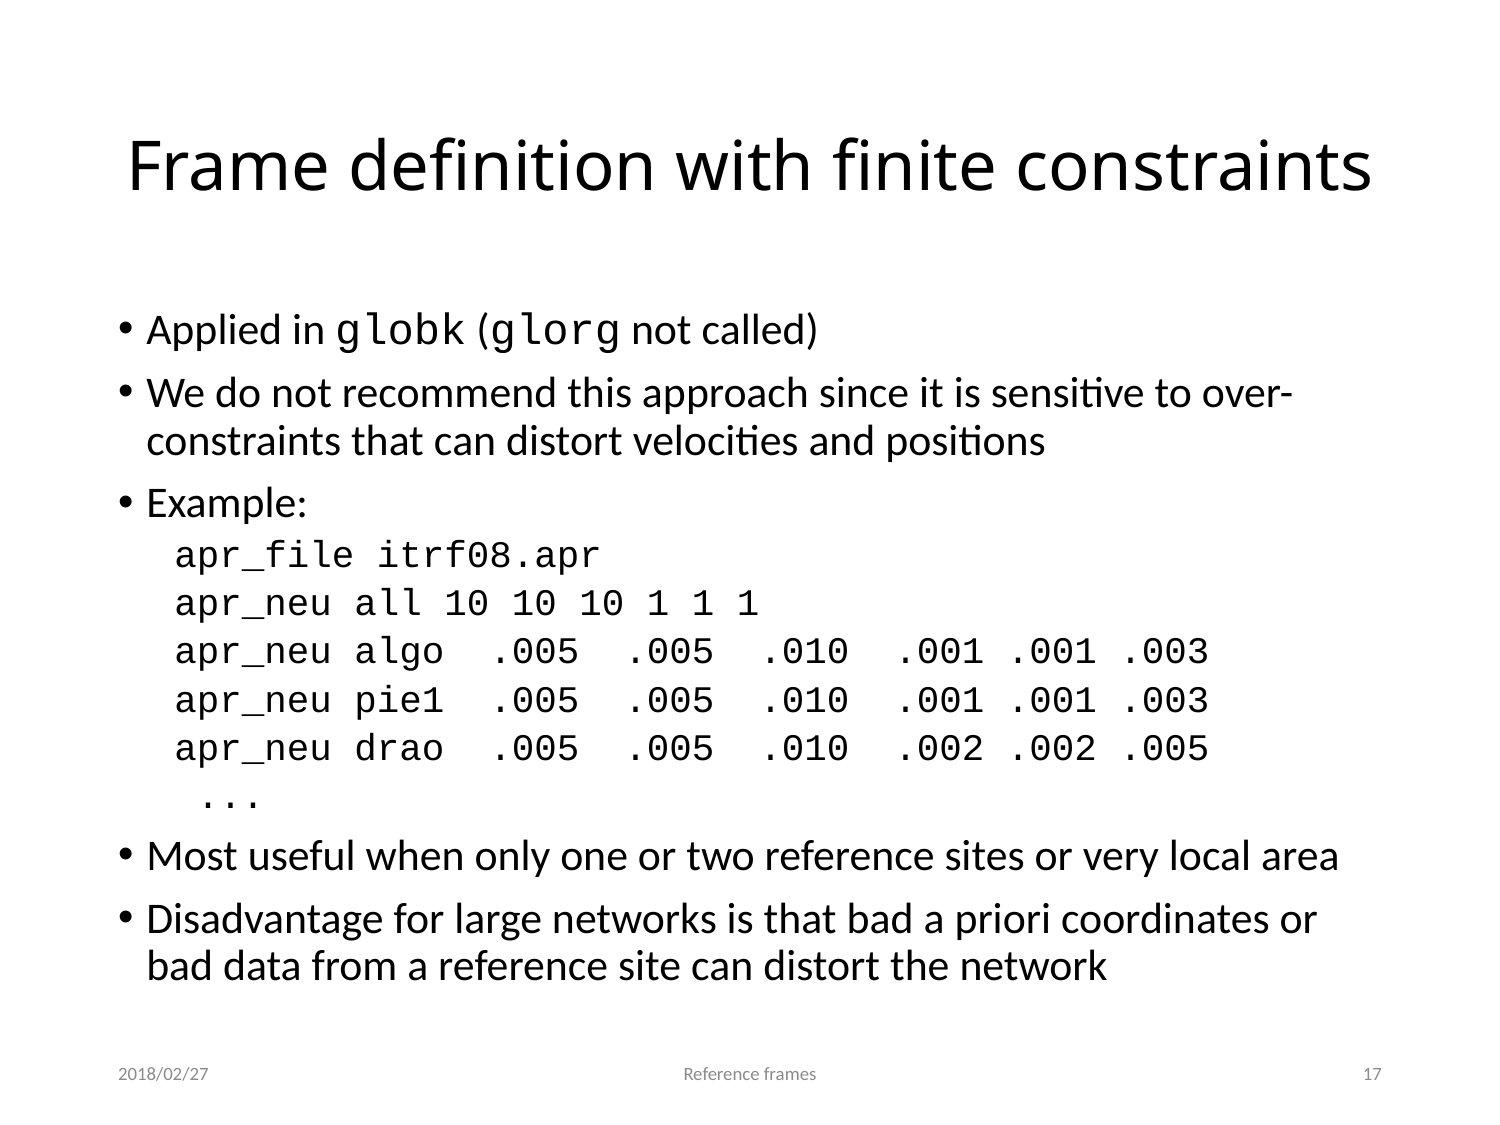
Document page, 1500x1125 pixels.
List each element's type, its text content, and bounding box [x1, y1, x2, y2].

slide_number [103, 1042, 441, 1103]
slide_number 16 [1059, 1042, 1397, 1103]
list Applied in globk (glorg not called) We do not recommend this approach since it is sensitive to over-constraints that can distort velocities and positions Example: apr_file itrf08.apr apr_neu all 10 10 10 1 1 1 apr_neu algo .005 .005 .010 .001 .001 .003 apr_neu pie1 .005 .005 .010 .001 .001 .003 apr_neu drao .005 .005 .010 .002 .002 .005 ... Most useful when only one or two reference sites or very local area Disadvantage for large networks is that bad a priori coordinates or bad data from a reference site can distort the network [103, 299, 1397, 1014]
footer Reference frames [496, 1042, 1004, 1103]
title Frame definition with finite constraints [103, 59, 1397, 278]
